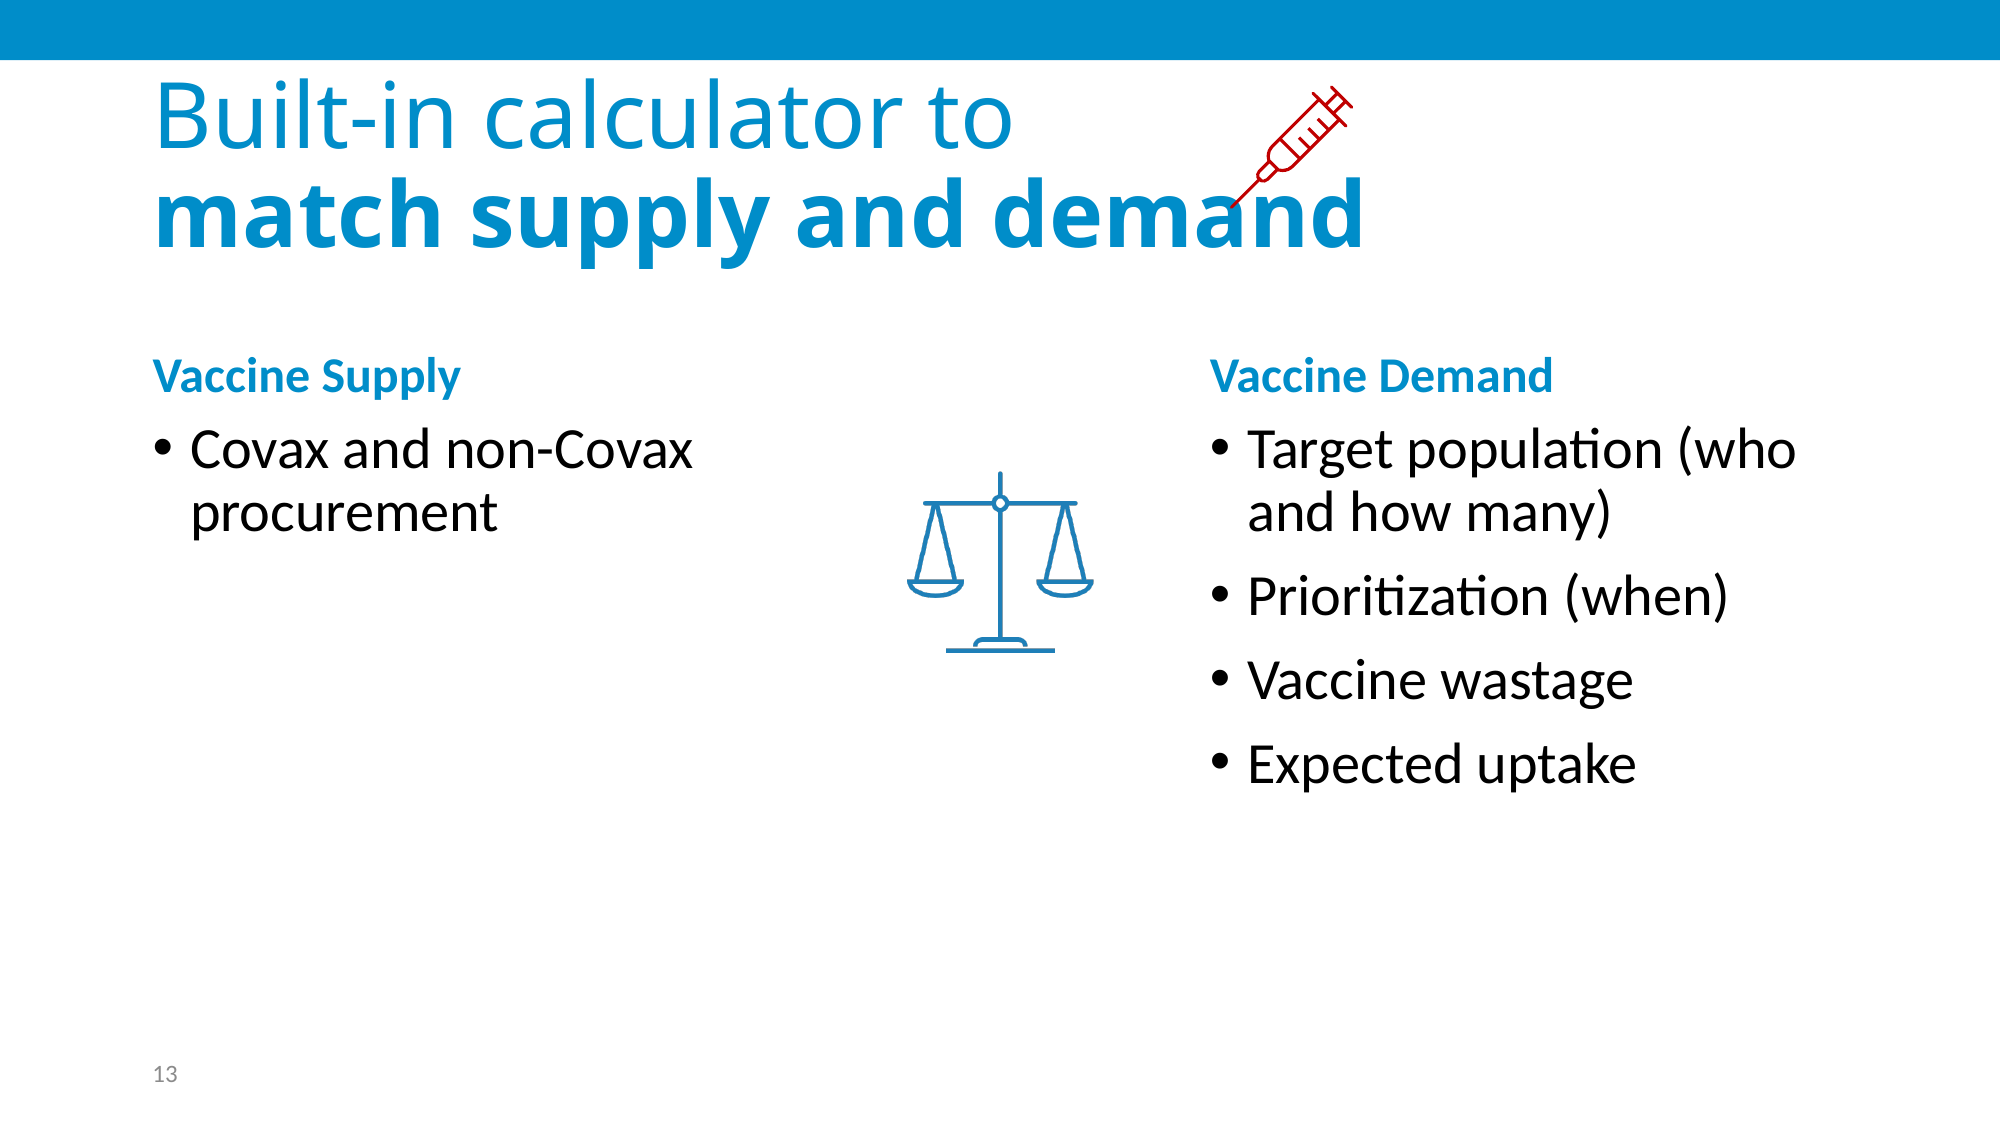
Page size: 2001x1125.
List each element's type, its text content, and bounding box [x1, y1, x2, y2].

picture [891, 453, 1109, 672]
slide_number 13 [137, 1042, 588, 1103]
text_box [1230, 85, 1353, 209]
list Target population (who and how many) Prioritization (when) Vaccine wastage Expected uptake [1194, 410, 1863, 1016]
list Vaccine Supply [137, 275, 984, 410]
text_box [0, 0, 2000, 61]
list Covax and non-Covax procurement [137, 410, 984, 1016]
list Vaccine Demand [1194, 275, 1863, 410]
title Built-in calculator to match supply and demand [137, 61, 1863, 278]
